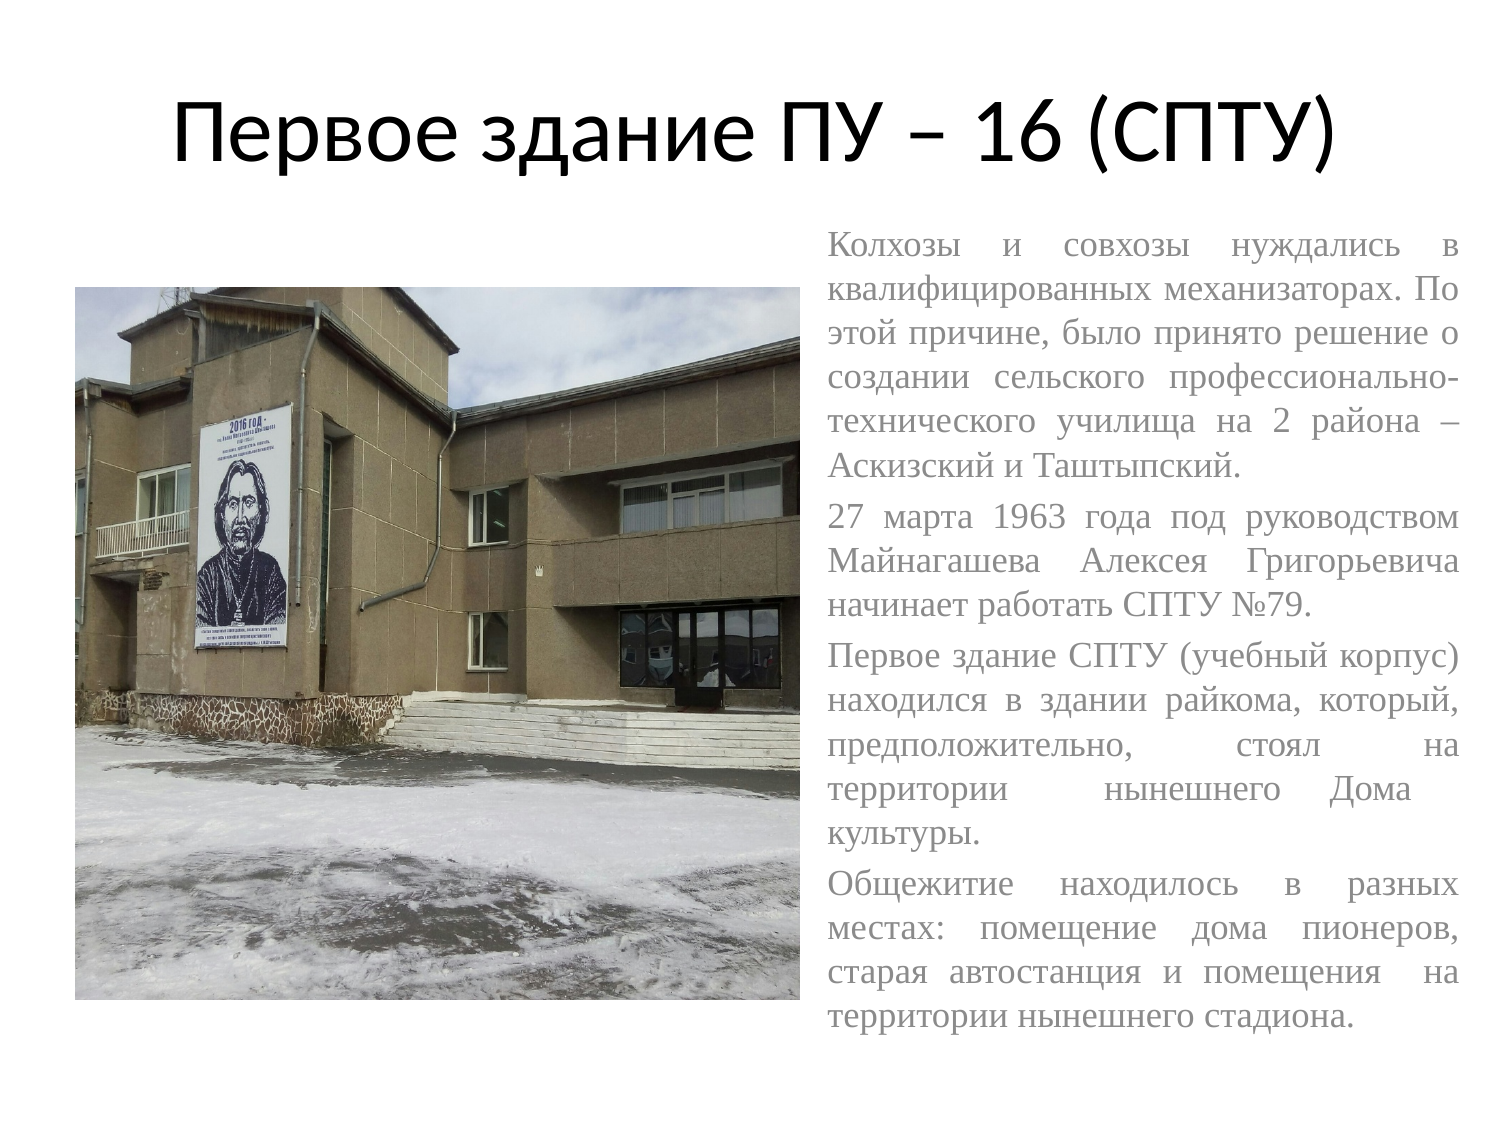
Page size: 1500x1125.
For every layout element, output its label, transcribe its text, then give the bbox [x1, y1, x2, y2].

picture [74, 287, 801, 1001]
subtitle Колхозы и совхозы нуждались в квалифицированных механизаторах. По этой причине, было принято решение о создании сельского профессионально-технического училища на 2 района – Аскизский и Таштыпский. 27 марта 1963 года под руководством Майнагашева Алексея Григорьевича начинает работать СПТУ №79. Первое здание СПТУ (учебный корпус) находился в здании райкома, который, предположительно, стоял на территории нынешнего Дома культуры. Общежитие находилось в разных местах: помещение дома пионеров, старая автостанция и помещения на территории нынешнего стадиона. [812, 212, 1475, 1088]
title Первое здание ПУ – 16 (СПТУ) [50, 37, 1463, 213]
